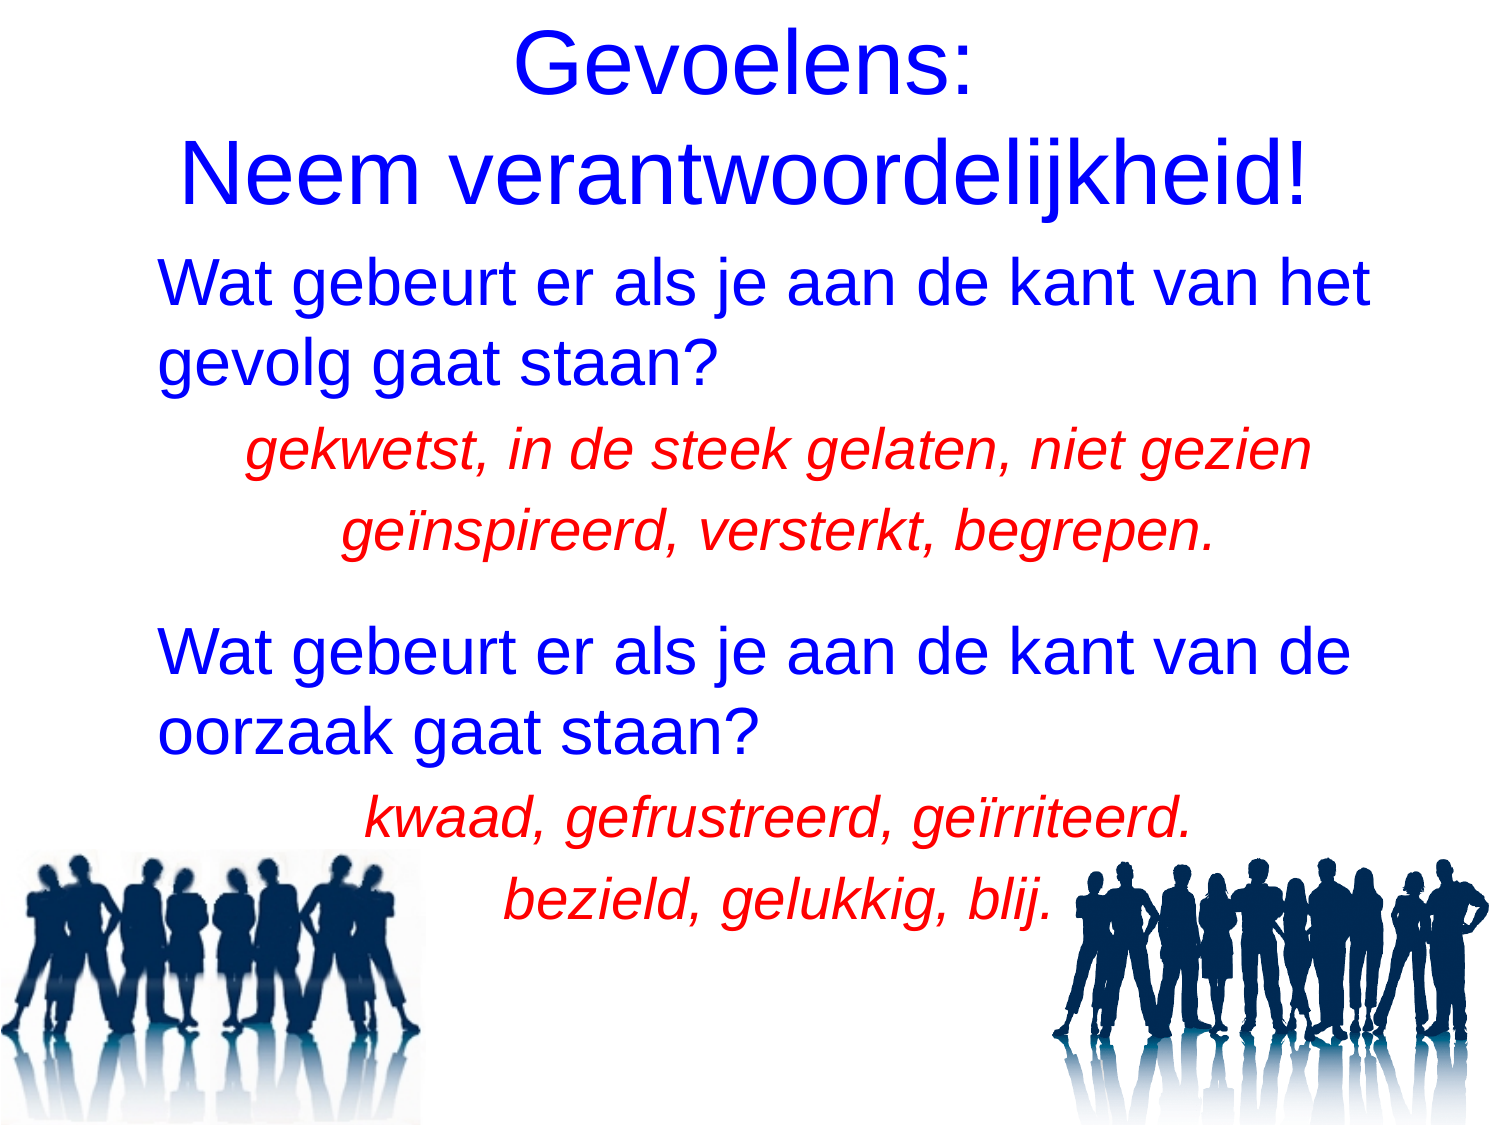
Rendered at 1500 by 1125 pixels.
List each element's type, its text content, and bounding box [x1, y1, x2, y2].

picture [1052, 857, 1489, 1125]
title Gevoelens: Neem verantwoordelijkheid! [41, 18, 1448, 207]
picture [0, 849, 426, 1125]
list Wat gebeurt er als je aan de kant van het gevolg gaat staan? gekwetst, in de steek gelaten, niet gezien geïnspireerd, versterkt, begrepen. Wat gebeurt er als je aan de kant van de oorzaak gaat staan? kwaad, gefrustreerd, geïrriteerd. bezield, gelukkig, blij. [142, 231, 1419, 1032]
